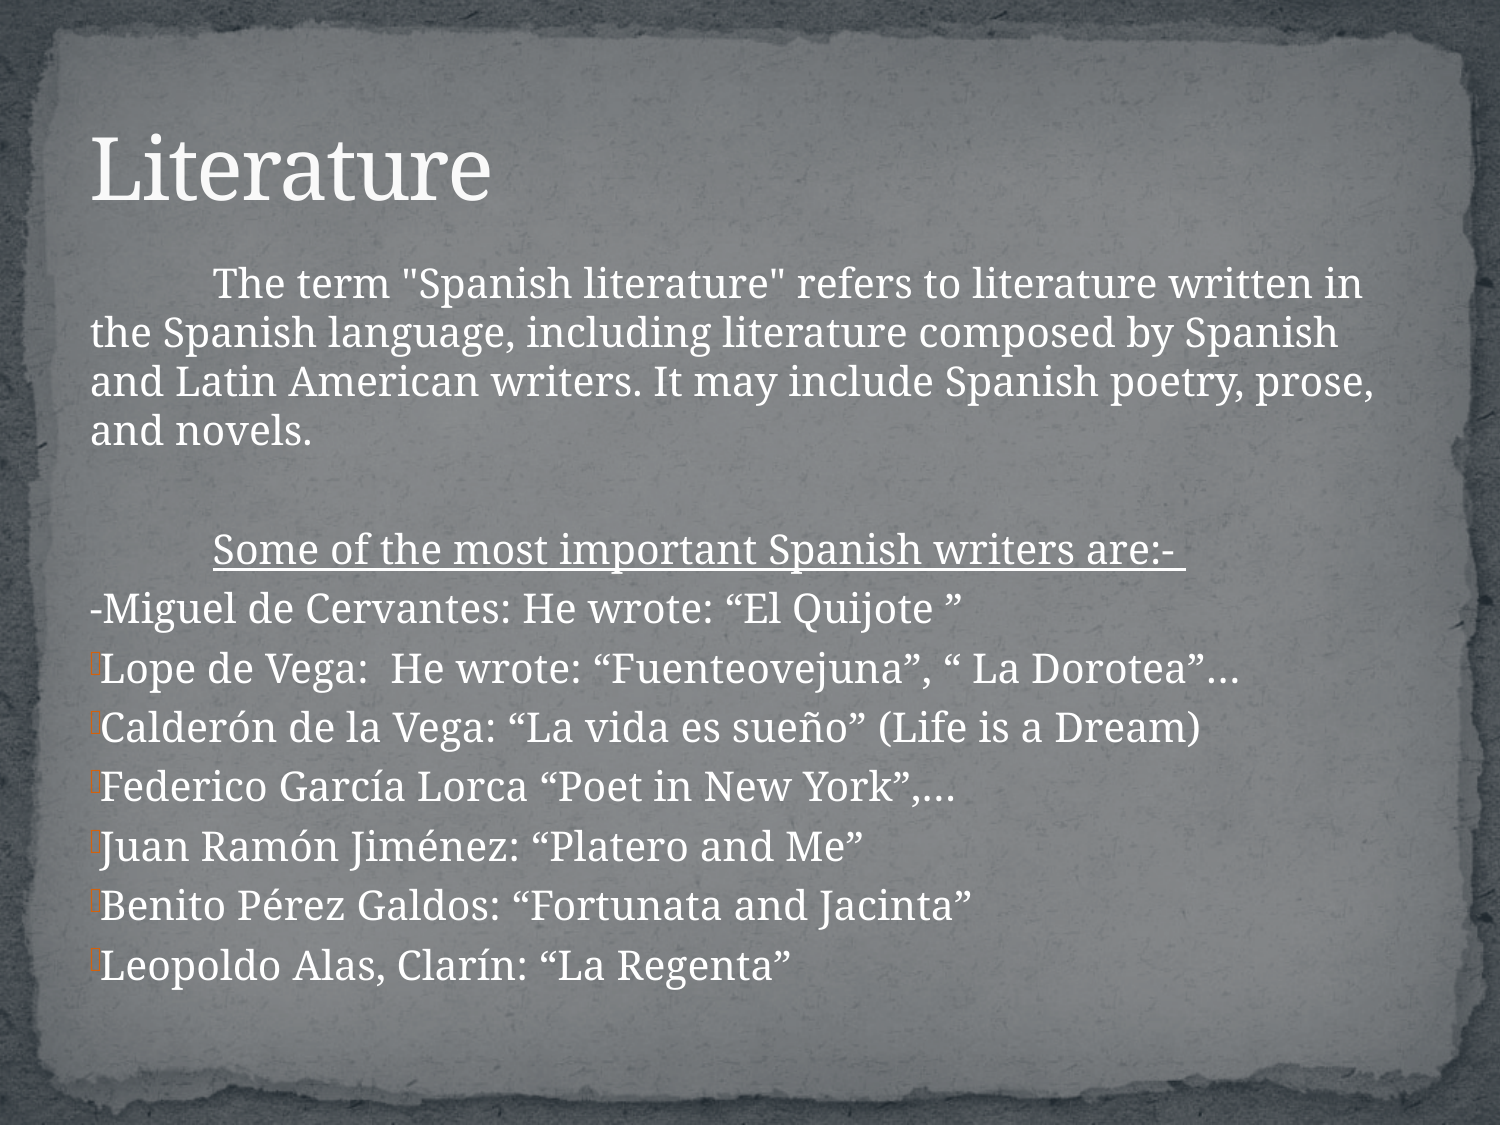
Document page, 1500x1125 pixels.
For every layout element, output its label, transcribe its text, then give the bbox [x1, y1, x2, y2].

list The term "Spanish literature" refers to literature written in the Spanish language, including literature composed by Spanish and Latin American writers. It may include Spanish poetry, prose, and novels. Some of the most important Spanish writers are:- -Miguel de Cervantes: He wrote: “El Quijote ” Lope de Vega: He wrote: “Fuenteovejuna”, “ La Dorotea”… Calderón de la Vega: “La vida es sueño” (Life is a Dream) Federico García Lorca “Poet in New York”,… Juan Ramón Jiménez: “Platero and Me” Benito Pérez Galdos: “Fortunata and Jacinta” Leopoldo Alas, Clarín: “La Regenta” [75, 249, 1425, 1000]
title Literature [74, 24, 1425, 225]
